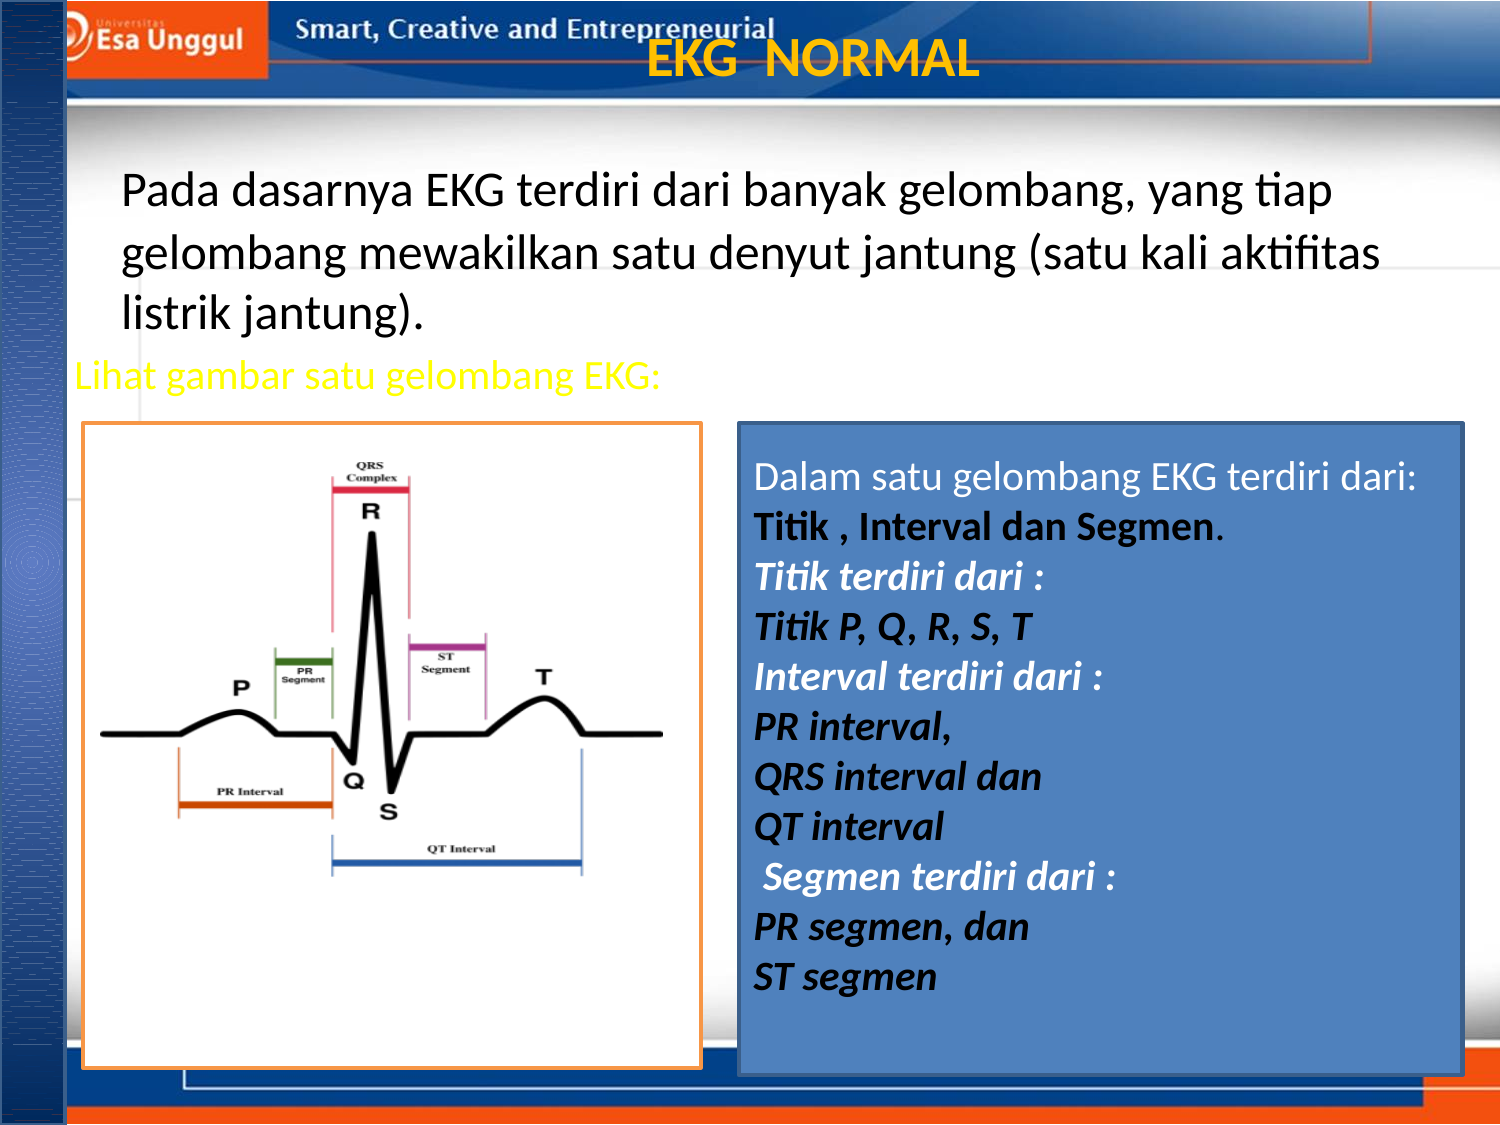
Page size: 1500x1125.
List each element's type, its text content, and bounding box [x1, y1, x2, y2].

text_box [0, 0, 67, 1125]
picture [100, 462, 663, 877]
text_box Dalam satu gelombang EKG terdiri dari: Titik , Interval dan Segmen. Titik terdiri dari : Titik P, Q, R, S, T Interval terdiri dari : PR interval, QRS interval dan QT interval Segmen terdiri dari : PR segmen, dan ST segmen [737, 421, 1465, 1077]
picture [67, 1, 1500, 1124]
title EKG NORMAL [68, 26, 1419, 132]
list Pada dasarnya EKG terdiri dari banyak gelombang, yang tiap gelombang mewakilkan satu denyut jantung (satu kali aktifitas listrik jantung). Lihat gambar satu gelombang EKG: [67, 132, 1463, 1100]
text_box [81, 421, 703, 1070]
